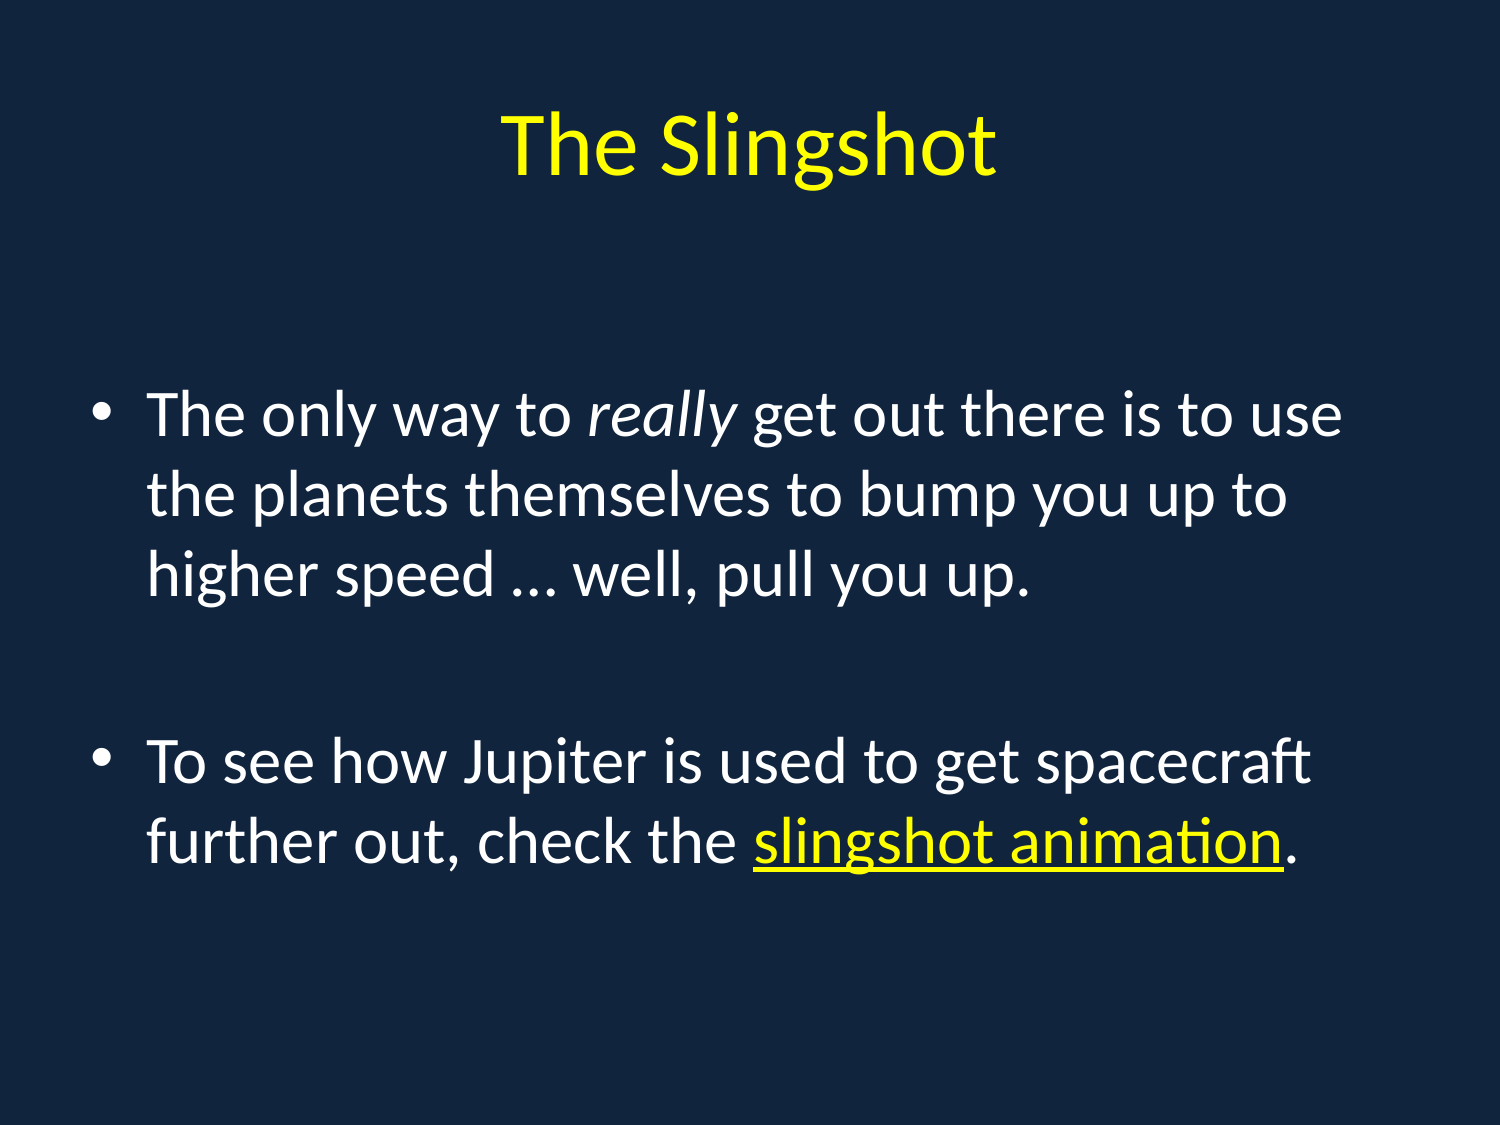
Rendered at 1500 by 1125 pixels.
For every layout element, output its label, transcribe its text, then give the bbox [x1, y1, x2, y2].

list The only way to really get out there is to use the planets themselves to bump you up to higher speed … well, pull you up. To see how Jupiter is used to get spacecraft further out, check the slingshot animation. [75, 362, 1425, 913]
title The Slingshot [75, 45, 1425, 233]
